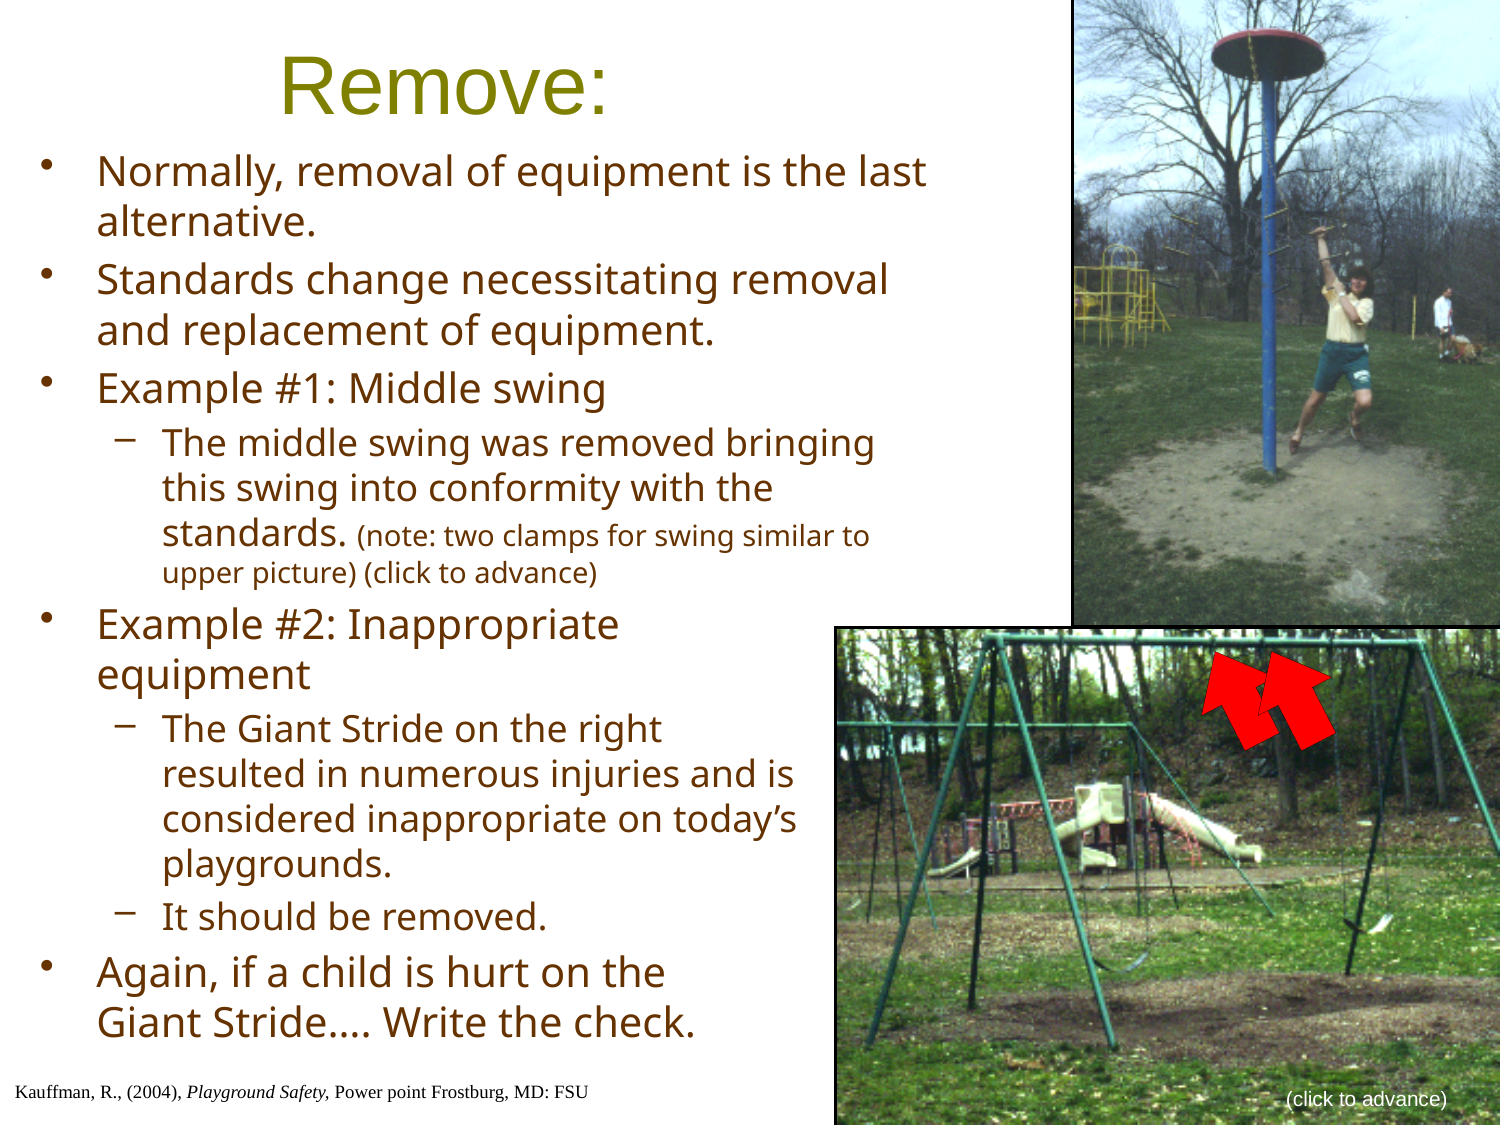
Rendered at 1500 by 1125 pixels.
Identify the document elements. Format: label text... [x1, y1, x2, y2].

picture [1073, 0, 1500, 626]
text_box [1199, 649, 1255, 753]
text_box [1256, 649, 1338, 753]
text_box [837, 628, 1500, 1125]
text_box Kauffman, R., (2004), Playground Safety, Power point Frostburg, MD: FSU [0, 1072, 738, 1110]
title Remove: [0, 0, 913, 163]
list Normally, removal of equipment is the last alternative. Standards change necessitating removal and replacement of equipment. Example #1: Middle swing The middle swing was removed bringing this swing into conformity with the standards. (note: two clamps for swing similar to upper picture) (click to advance) Example #2: Inappropriate equipment The Giant Stride on the right resulted in numerous injuries and is considered inappropriate on today’s playgrounds. It should be removed. Again, if a child is hurt on the Giant Stride…. Write the check. [24, 137, 963, 625]
